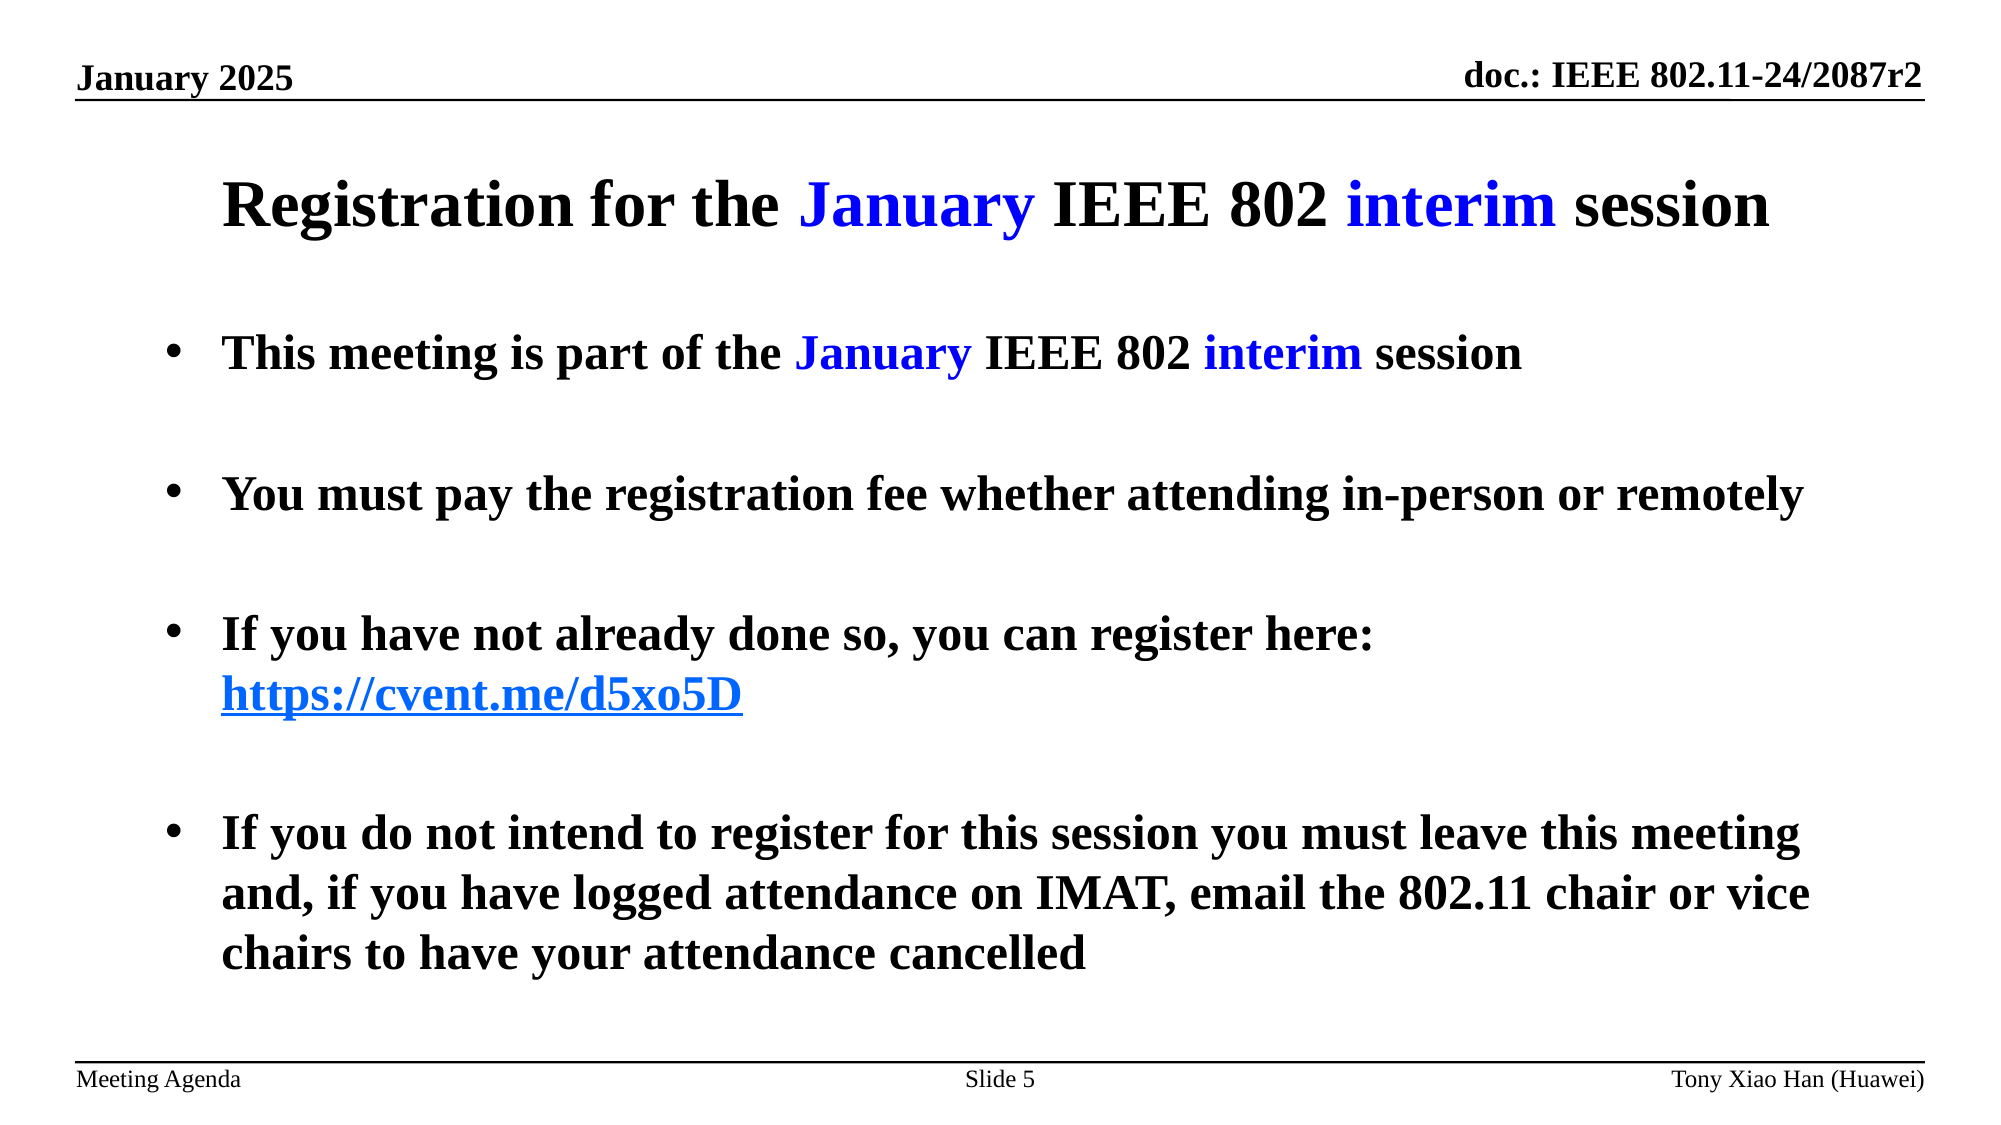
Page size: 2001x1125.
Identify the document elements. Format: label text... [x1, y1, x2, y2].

title Registration for the January IEEE 802 interim session [125, 112, 1869, 288]
list This meeting is part of the January IEEE 802 interim session You must pay the registration fee whether attending in-person or remotely If you have not already done so, you can register here: https://cvent.me/d5xo5D If you do not intend to register for this session you must leave this meeting and, if you have logged attendance on IMAT, email the 802.11 chair or vice chairs to have your attendance cancelled [150, 312, 1850, 1063]
